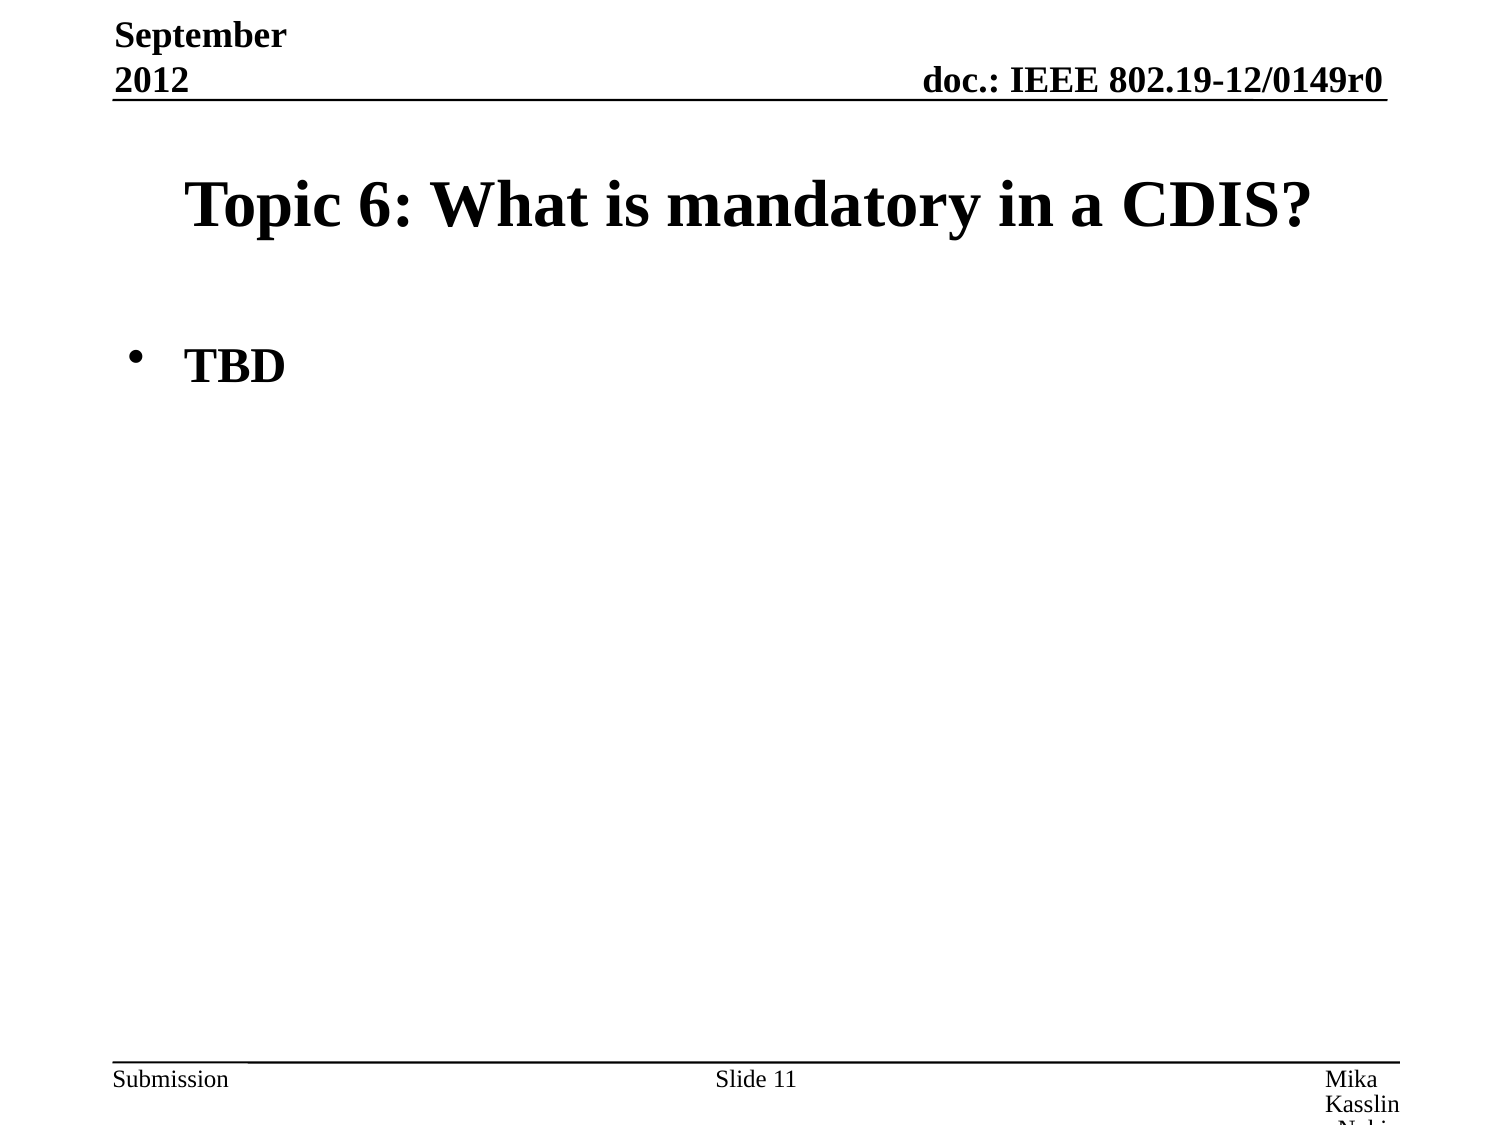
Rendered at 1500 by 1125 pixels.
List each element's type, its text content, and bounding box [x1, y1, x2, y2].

title Topic 6: What is mandatory in a CDIS? [112, 112, 1388, 288]
list TBD [112, 324, 1388, 1000]
slide_number Slide 11 [712, 1062, 800, 1093]
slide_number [114, 54, 290, 100]
footer Mika Kasslin, Nokia [1325, 1062, 1402, 1093]
